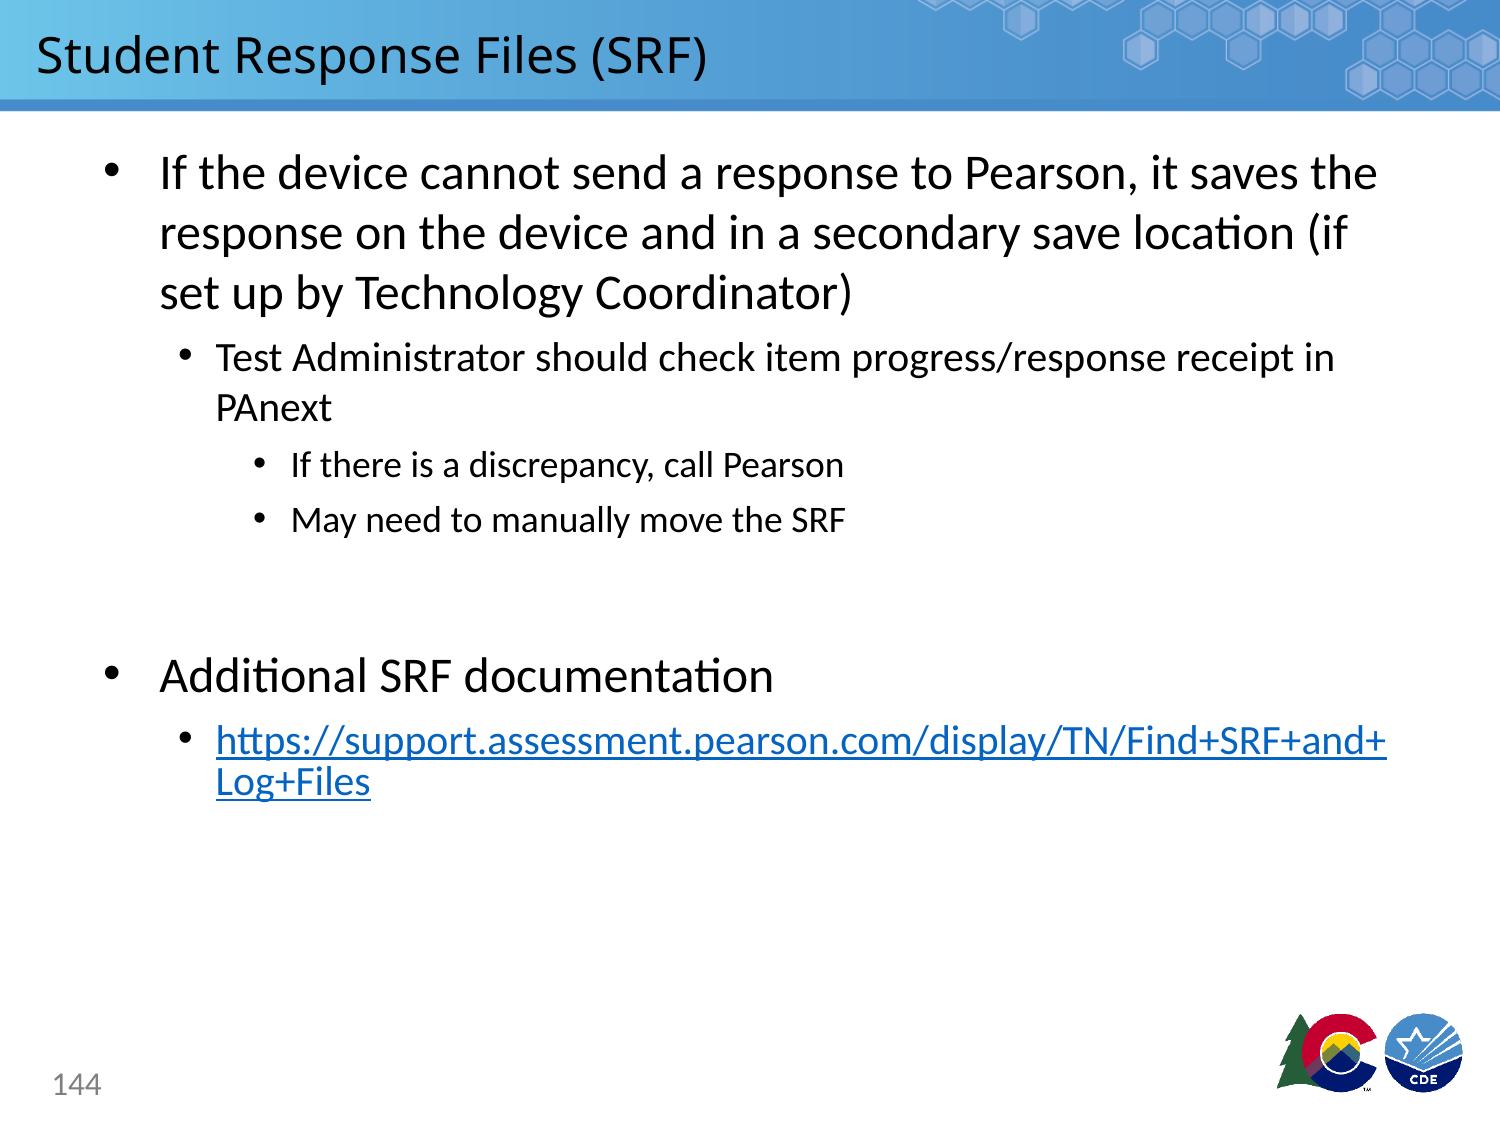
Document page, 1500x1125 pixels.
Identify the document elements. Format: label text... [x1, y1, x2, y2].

picture [0, 0, 1500, 112]
slide_number 144 [36, 1054, 375, 1115]
title Student Response Files (SRF) [36, 27, 1463, 87]
list If the device cannot send a response to Pearson, it saves the response on the device and in a secondary save location (if set up by Technology Coordinator) Test Administrator should check item progress/response receipt in PAnext If there is a discrepancy, call Pearson May need to manually move the SRF Additional SRF documentation https://support.assessment.pearson.com/display/TN/Find+SRF+and+Log+Files [103, 139, 1397, 1002]
picture [1275, 1012, 1463, 1093]
